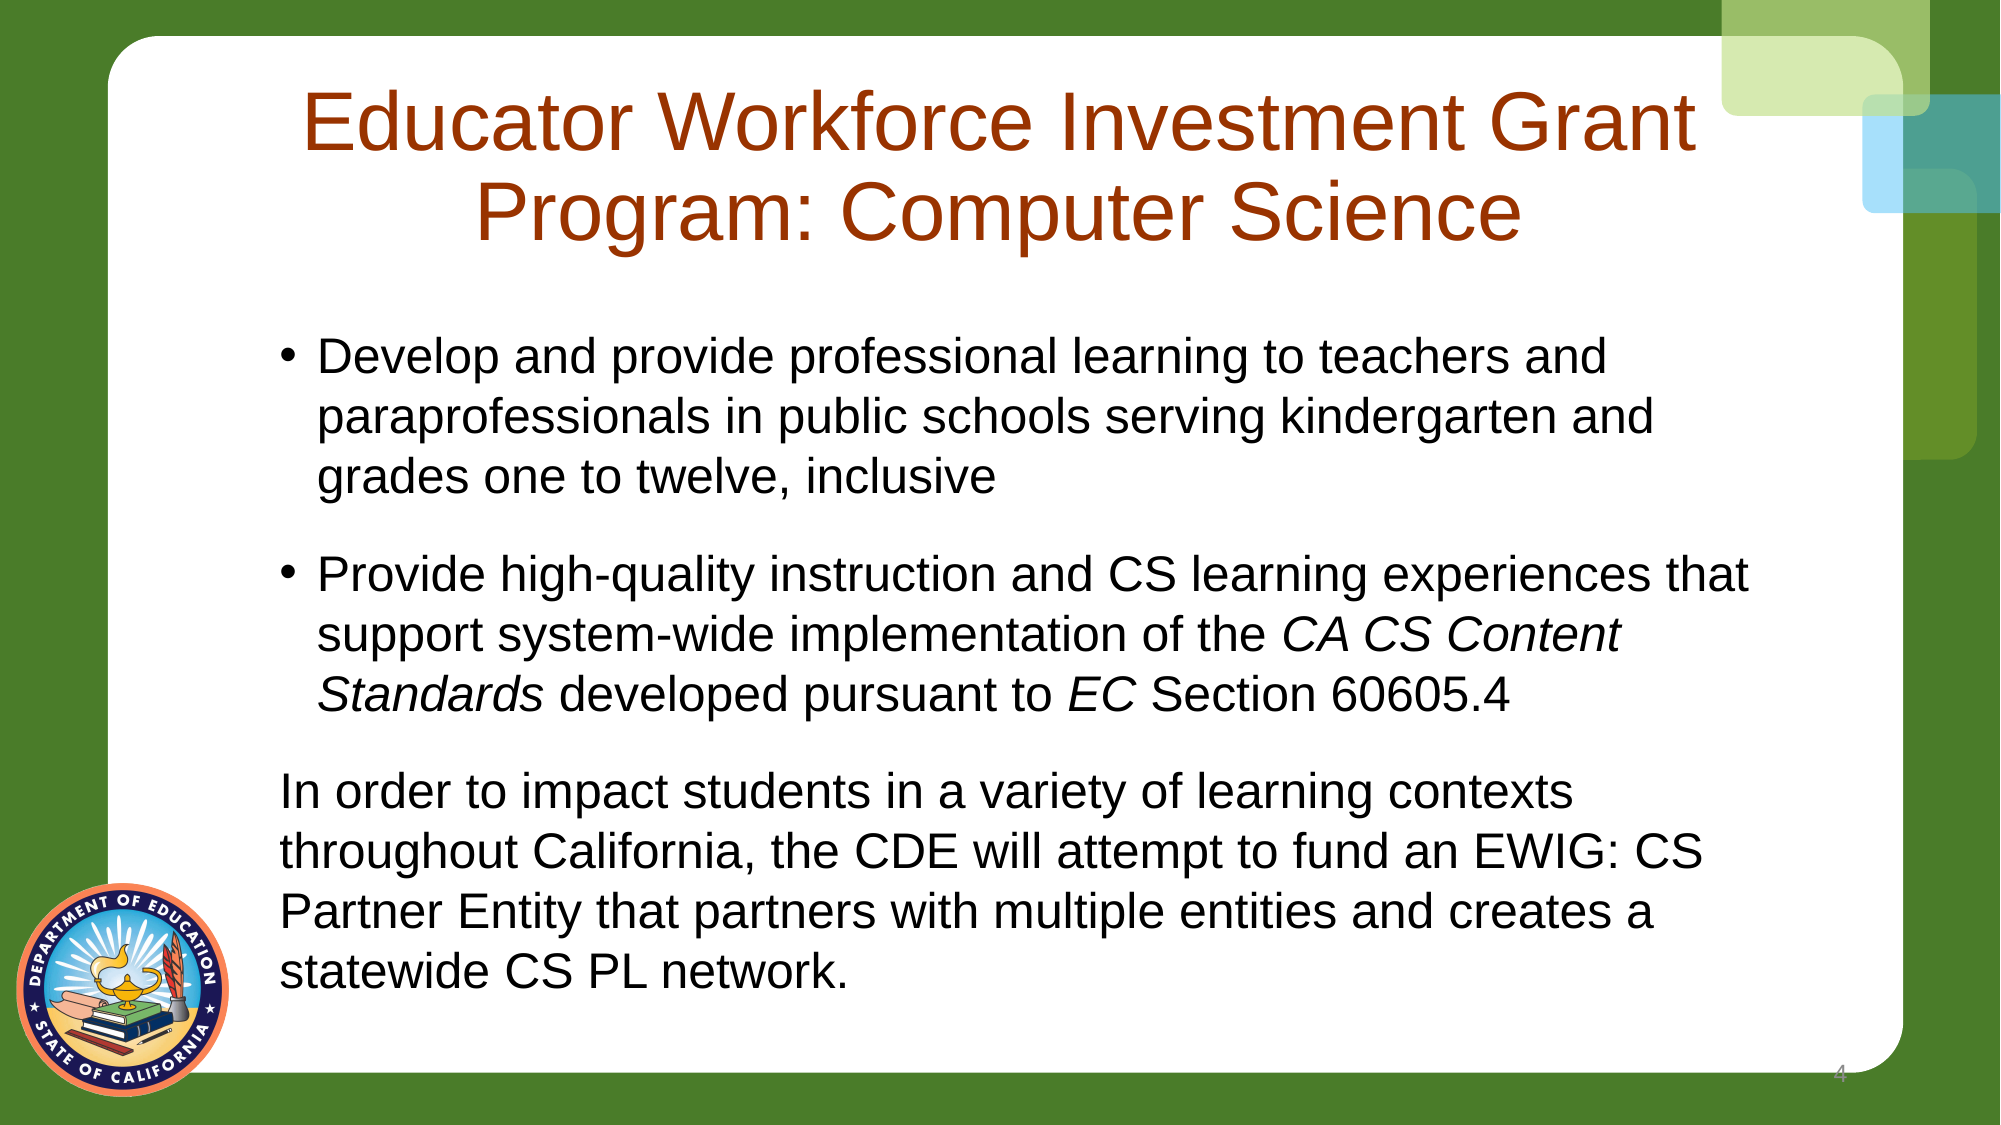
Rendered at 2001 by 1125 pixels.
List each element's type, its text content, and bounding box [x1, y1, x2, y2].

picture [16, 883, 229, 1097]
list Develop and provide professional learning to teachers and paraprofessionals in public schools serving kindergarten and grades one to twelve, inclusive Provide high-quality instruction and CS learning experiences that support system-wide implementation of the CA CS Content Standards developed pursuant to EC Section 60605.4 In order to impact students in a variety of learning contexts throughout California, the CDE will attempt to fund an EWIG: CS Partner Entity that partners with multiple entities and creates a statewide CS PL network. [264, 316, 1820, 1021]
title Educator Workforce Investment Grant Program: Computer Science [222, 59, 1778, 278]
slide_number 4 [1412, 1042, 1863, 1103]
